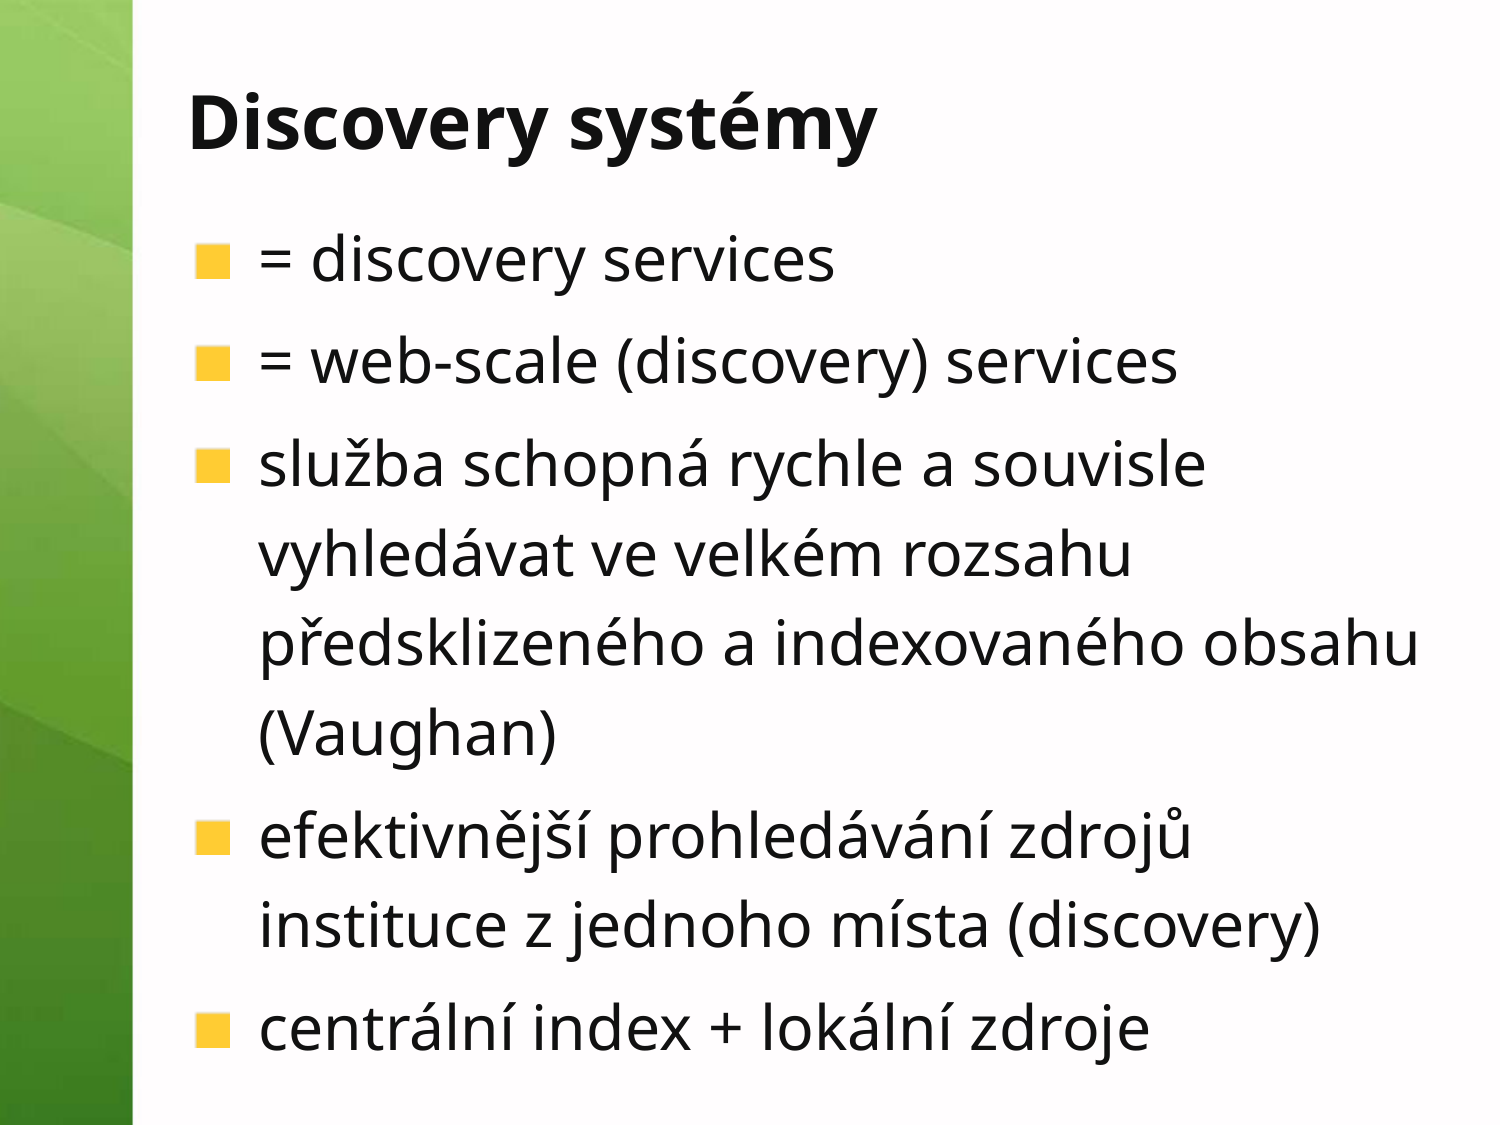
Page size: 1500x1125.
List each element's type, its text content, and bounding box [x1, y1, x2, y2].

list = discovery services = web-scale (discovery) services služba schopná rychle a souvisle vyhledávat ve velkém rozsahu předsklizeného a indexovaného obsahu (Vaughan) efektivnější prohledávání zdrojů instituce z jednoho místa (discovery) centrální index + lokální zdroje [171, 196, 1447, 1094]
title Discovery systémy [171, 77, 1447, 161]
picture [0, 0, 1500, 1125]
